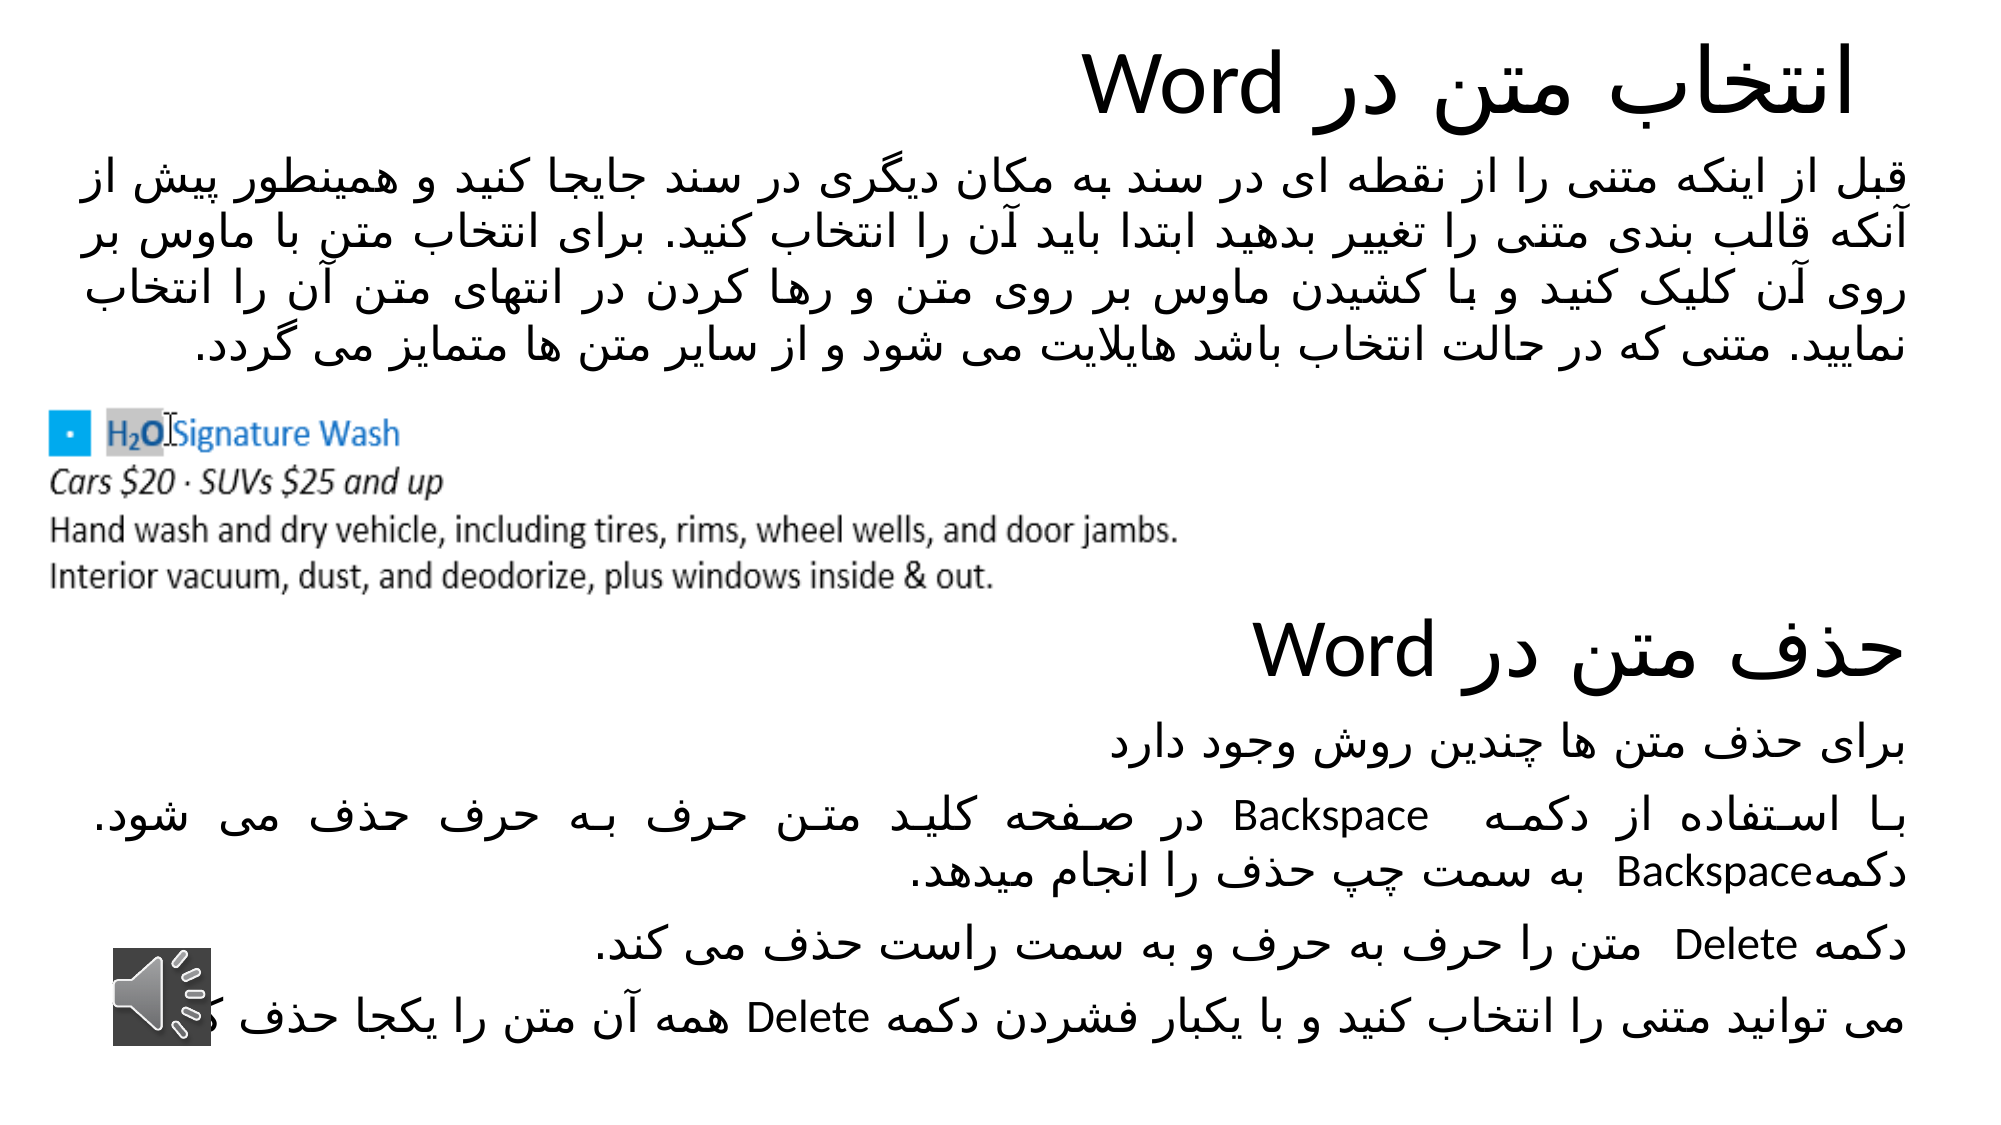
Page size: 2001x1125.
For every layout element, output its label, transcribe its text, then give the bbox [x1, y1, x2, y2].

text_box انتخاب متن در Word [255, 13, 1874, 138]
picture [34, 394, 1200, 616]
list قبل از اینکه متنی را از نقطه ای در سند به مکان دیگری در سند جایجا کنید و همینطور پیش از آنکه قالب بندی متنی را تغییر بدهید ابتدا باید آن را انتخاب کنید. برای انتخاب متن با ماوس بر روی آن کلیک کنید و با کشیدن ماوس بر روی متن و رها کردن در انتهای متن آن را انتخاب نمایید. متنی که در حالت انتخاب باشد هایلایت می شود و از سایر متن ها متمایز می گردد. حذف متن در Word برای حذف متن ها چندین روش وجود دارد با استفاده از دکمه Backspace در صفحه کلید متن حرف به حرف حذف می شود. دکمهBackspace به سمت چپ حذف را انجام میدهد. دکمه Delete متن را حرف به حرف و به سمت راست حذف می کند. می توانید متنی را انتخاب کنید و با یکبار فشردن دکمه Delete همه آن متن را یکجا حذف کنید. [65, 137, 1924, 1068]
picture [111, 947, 212, 1048]
